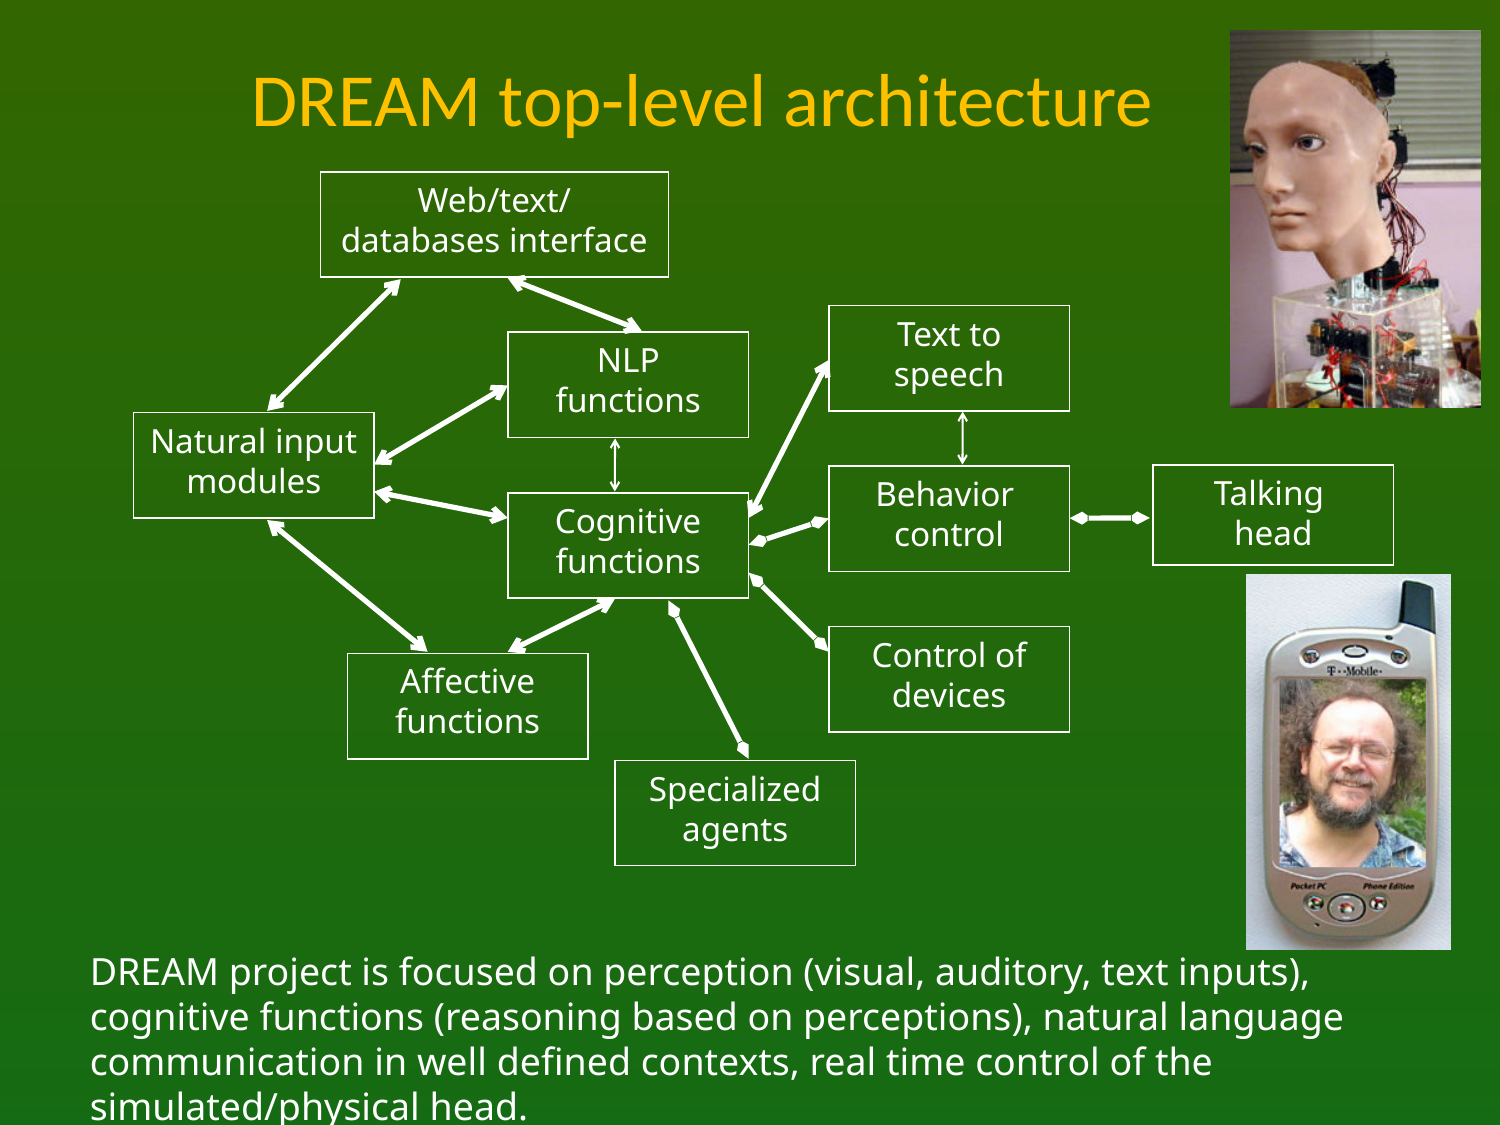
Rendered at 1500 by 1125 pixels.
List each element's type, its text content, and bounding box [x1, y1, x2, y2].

title DREAM top-level architecture [112, 31, 1227, 100]
picture [1245, 573, 1452, 950]
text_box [52, 101, 1394, 893]
picture [1229, 30, 1481, 408]
text_box DREAM project is focused on perception (visual, auditory, text inputs), cognitive functions (reasoning based on perceptions), natural language communication in well defined contexts, real time control of the simulated/physical head. [75, 940, 1463, 1125]
